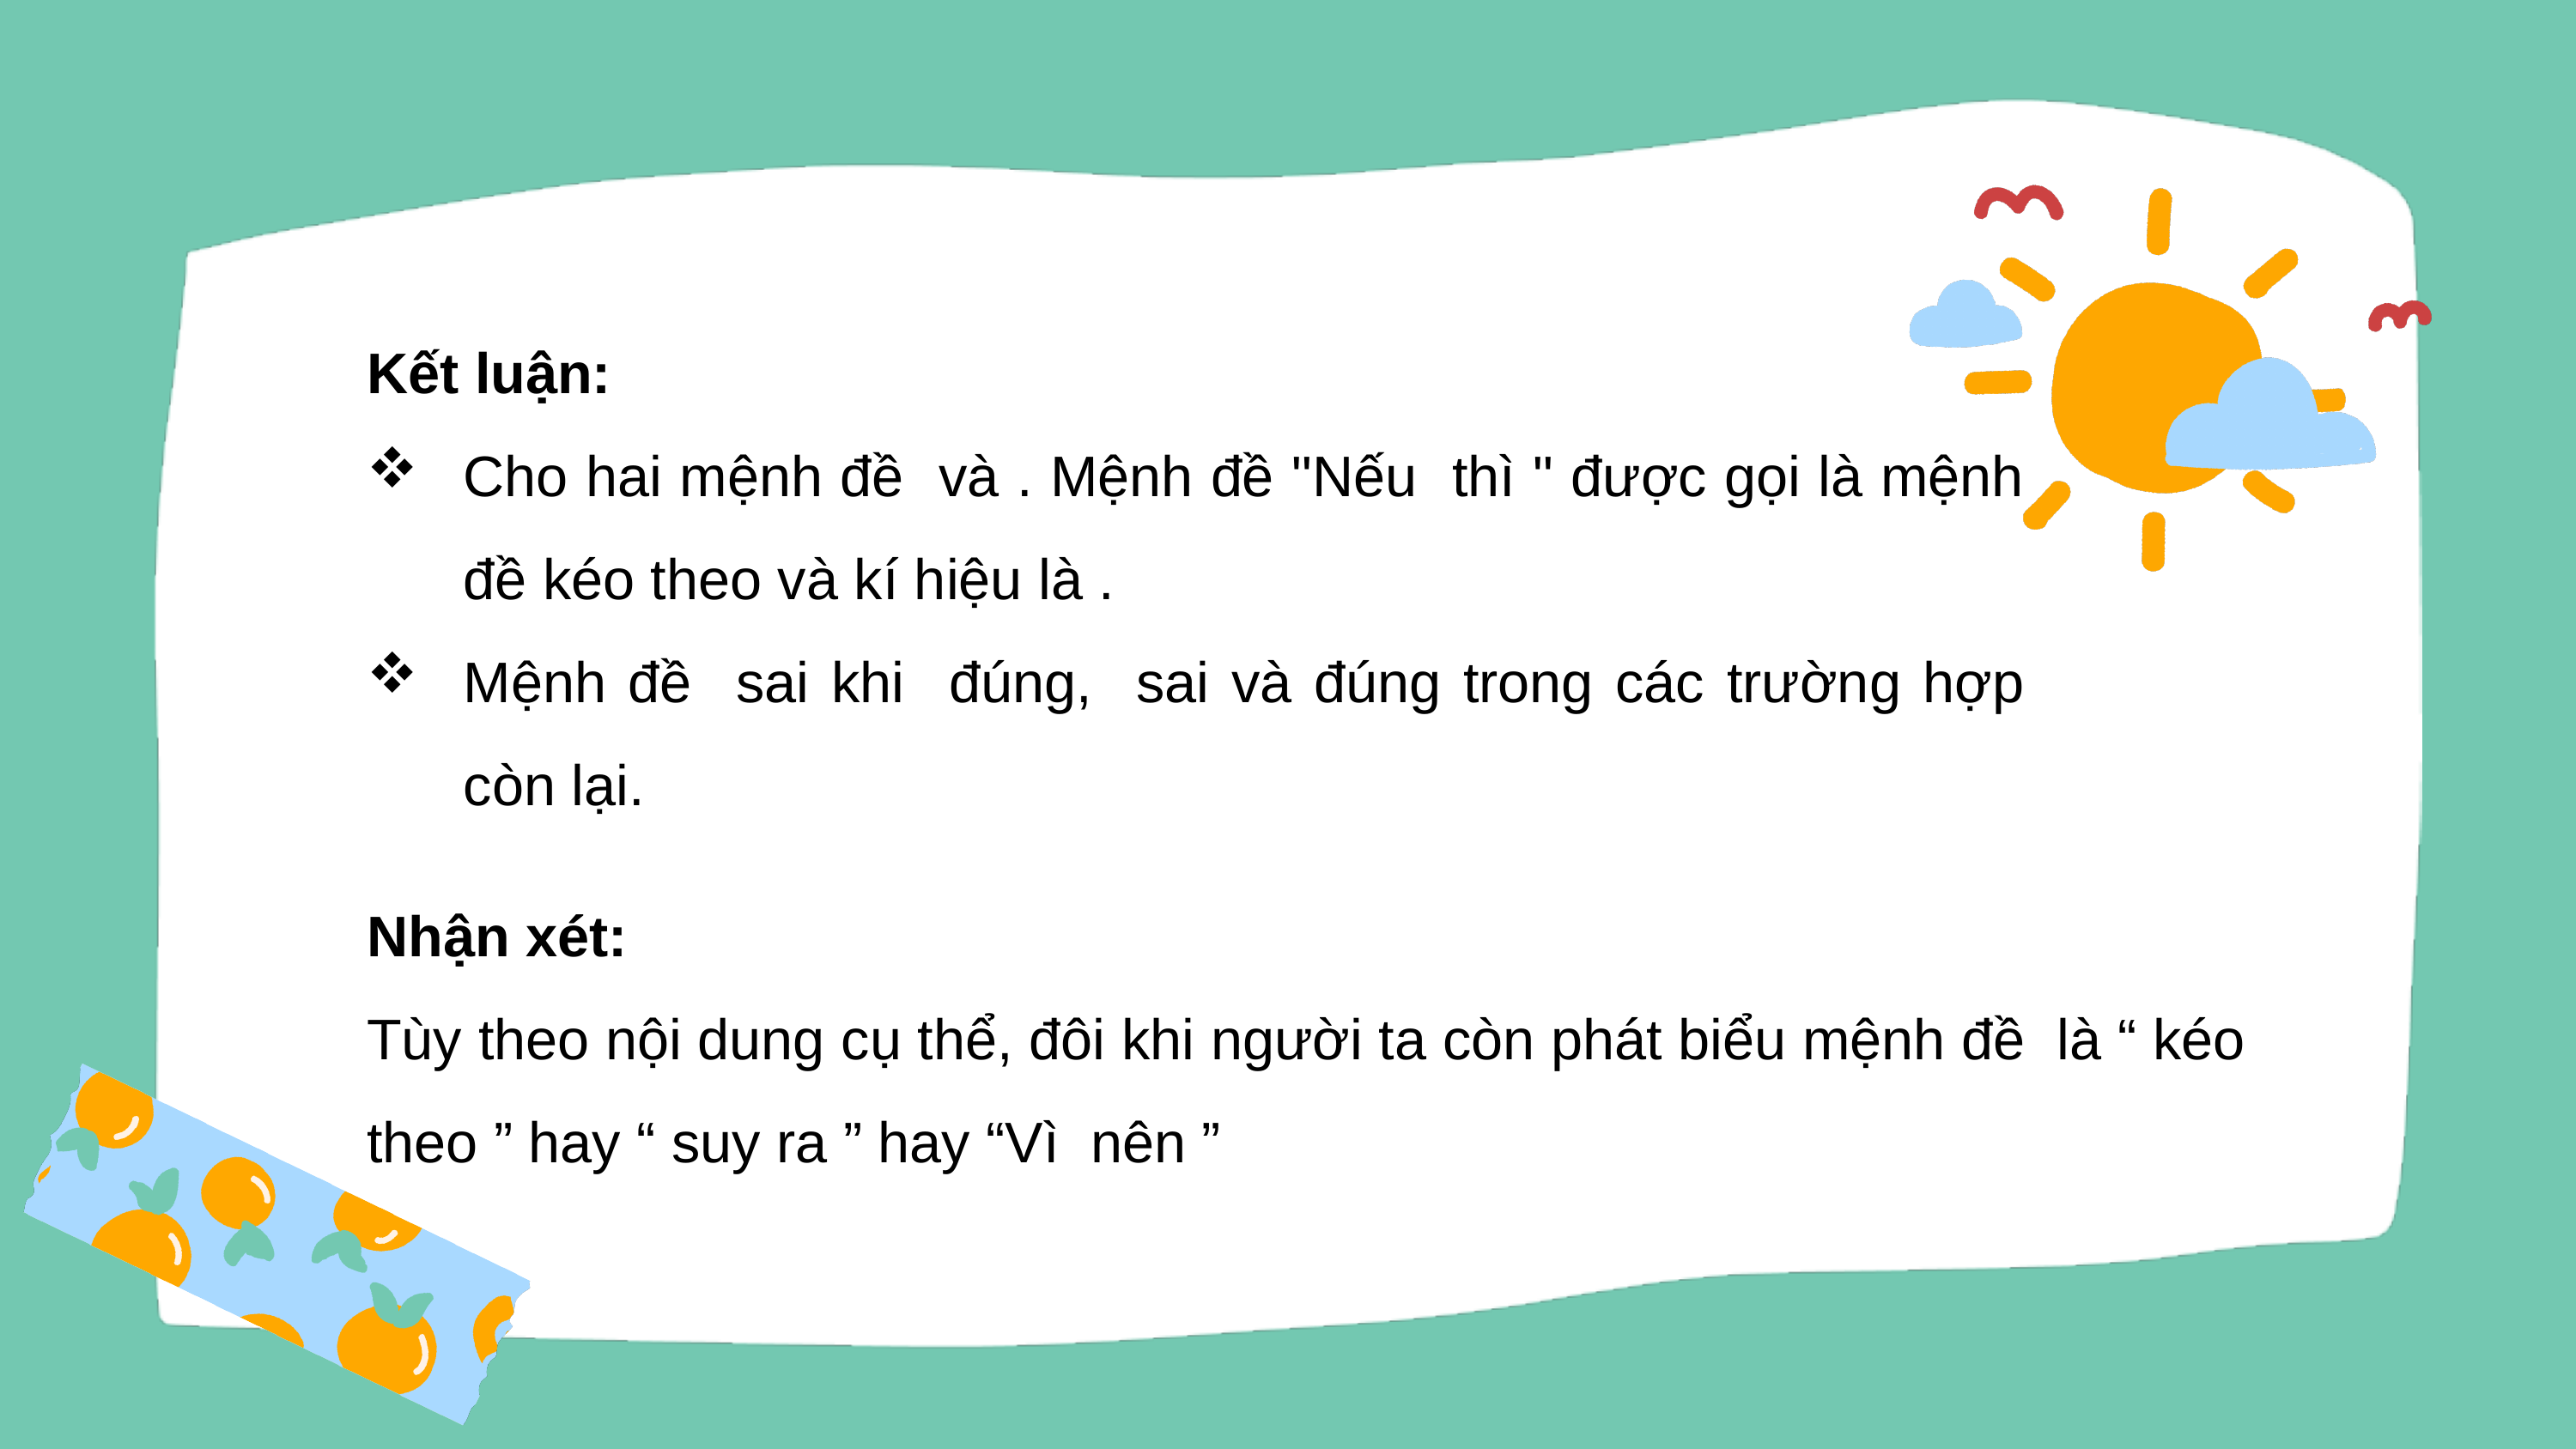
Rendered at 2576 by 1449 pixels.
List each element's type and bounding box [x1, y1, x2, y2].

picture [14, 97, 2432, 1426]
